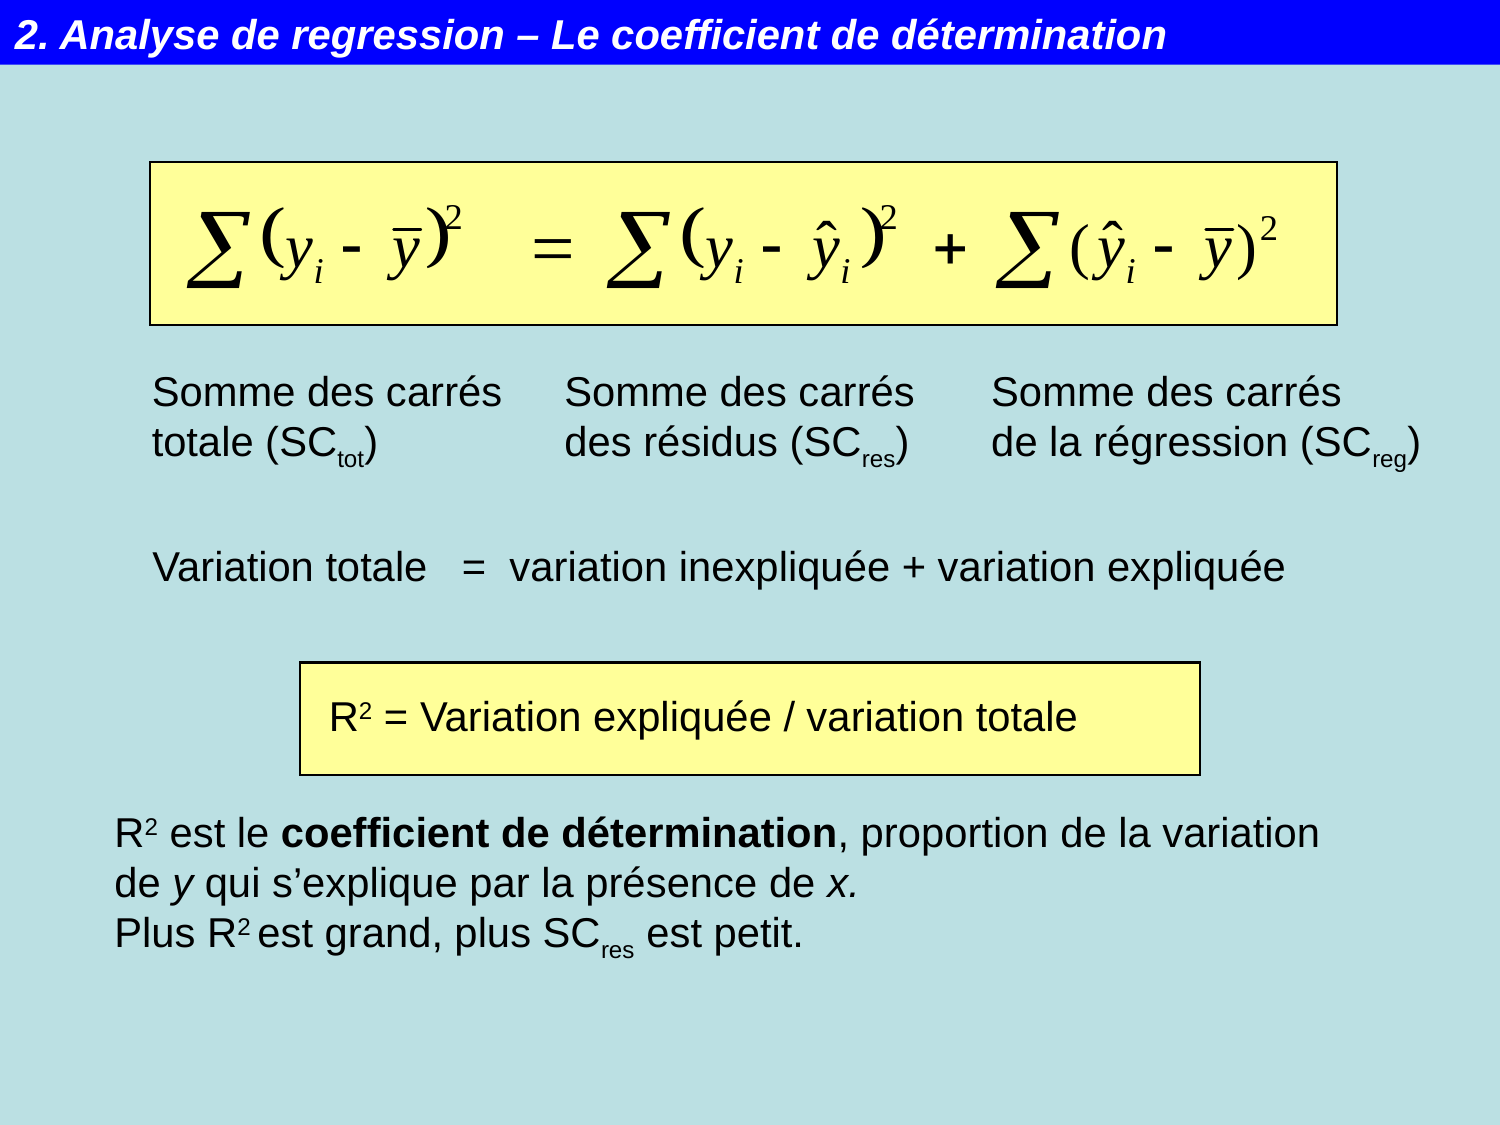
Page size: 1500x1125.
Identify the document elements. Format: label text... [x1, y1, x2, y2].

text_box R2 est le coefficient de détermination, proportion de la variation de y qui s’explique par la présence de x. Plus R2 est grand, plus SCres est petit. [99, 798, 1336, 971]
text_box 2. Analyse de regression – Le coefficient de détermination [0, 0, 1500, 65]
text_box [299, 662, 1200, 775]
text_box Somme des carrés de la régression (SCreg) [976, 357, 1437, 480]
text_box [149, 162, 1338, 325]
text_box R2 = Variation expliquée / variation totale [314, 682, 1105, 748]
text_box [177, 190, 1292, 305]
text_box Variation totale = variation inexpliquée + variation expliquée [137, 532, 1302, 598]
text_box Somme des carrés totale (SCtot) [137, 357, 518, 480]
text_box Somme des carrés des résidus (SCres) [549, 357, 930, 480]
